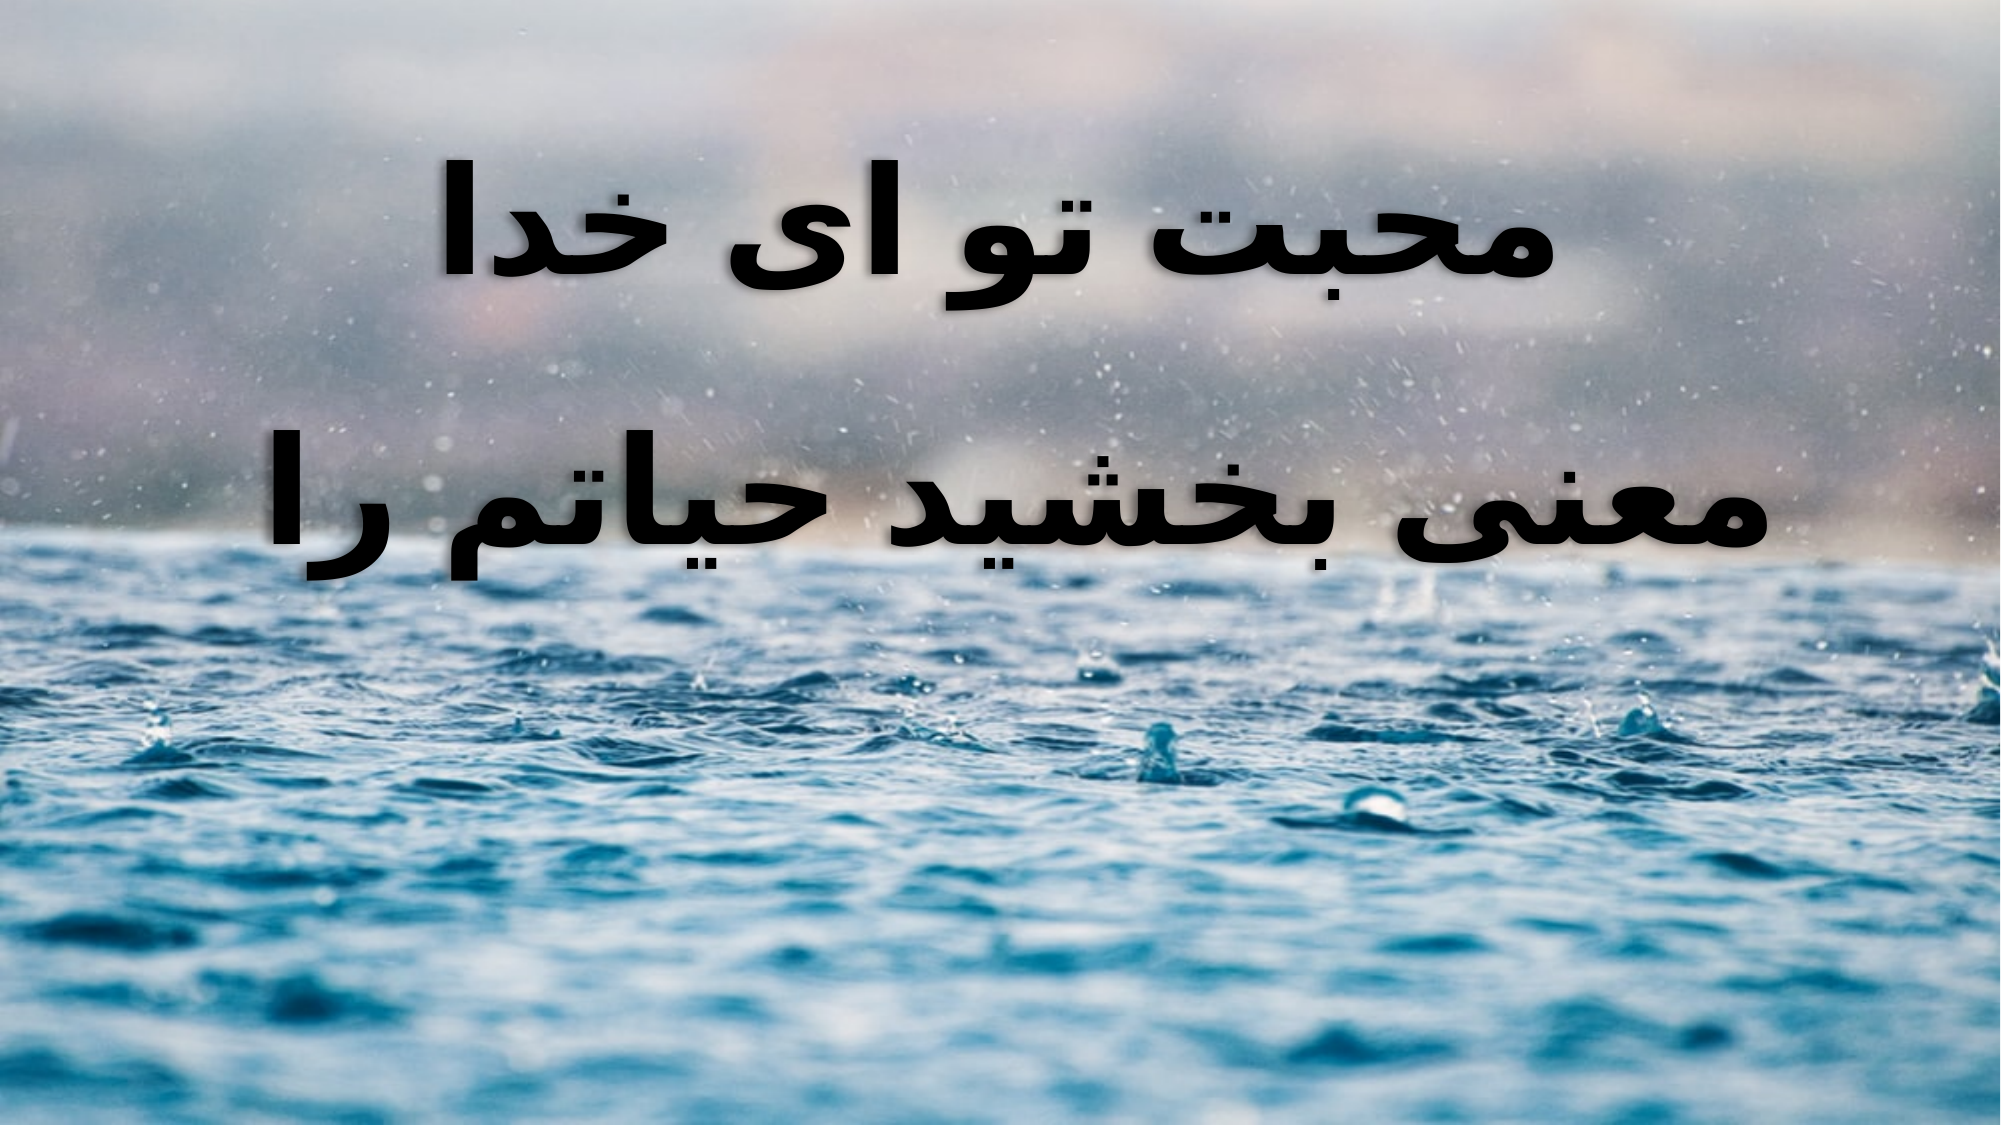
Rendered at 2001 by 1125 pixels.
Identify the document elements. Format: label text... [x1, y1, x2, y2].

text_box محبت تو ای خدا معنی بخشید حیاتم را [0, 26, 2000, 582]
